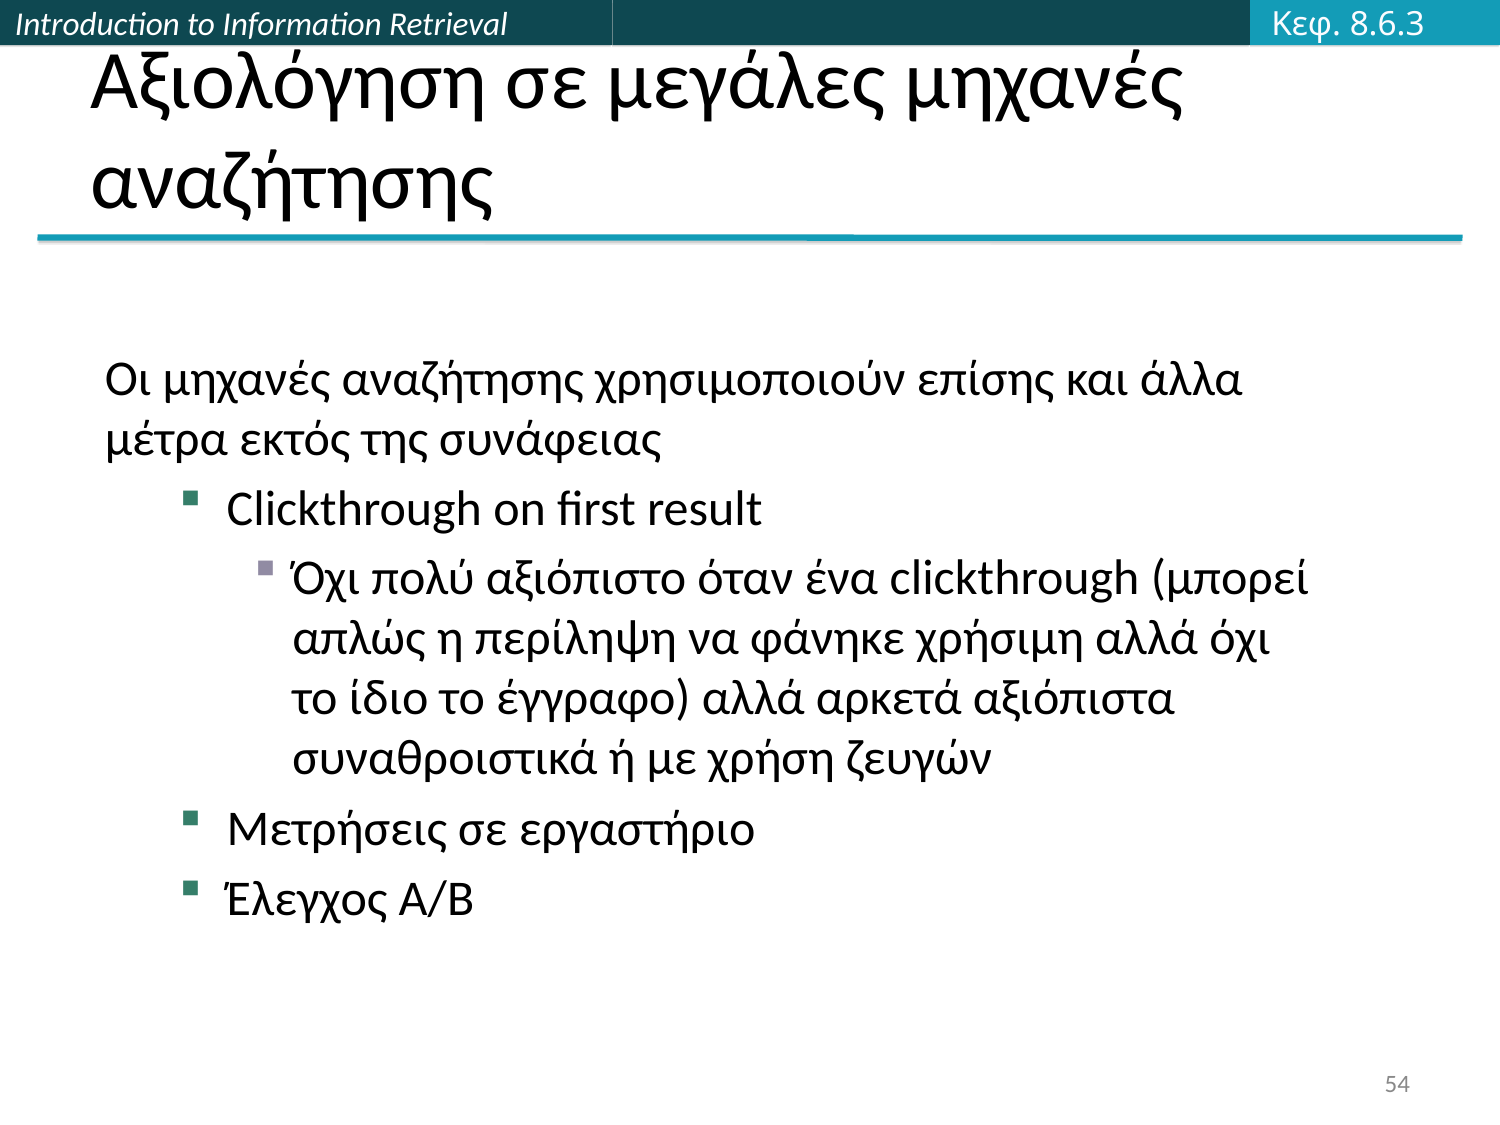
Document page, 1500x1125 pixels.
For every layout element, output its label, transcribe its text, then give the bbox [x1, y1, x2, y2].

slide_number 54 [1074, 1062, 1425, 1103]
text_box Κεφ. 8.6.3 [1256, 0, 1440, 50]
title Αξιολόγηση σε μεγάλες μηχανές αναζήτησης [74, 44, 1426, 233]
list Οι μηχανές αναζήτησης χρησιμοποιούν επίσης και άλλα μέτρα εκτός της συνάφειας Clickthrough on first result Όχι πολύ αξιόπιστο όταν ένα clickthrough (μπορεί απλώς η περίληψη να φάνηκε χρήσιμη αλλά όχι το ίδιο το έγγραφο) αλλά αρκετά αξιόπιστα συναθροιστικά ή με χρήση ζευγών Μετρήσεις σε εργαστήριο Έλεγχος A/B [89, 337, 1340, 813]
